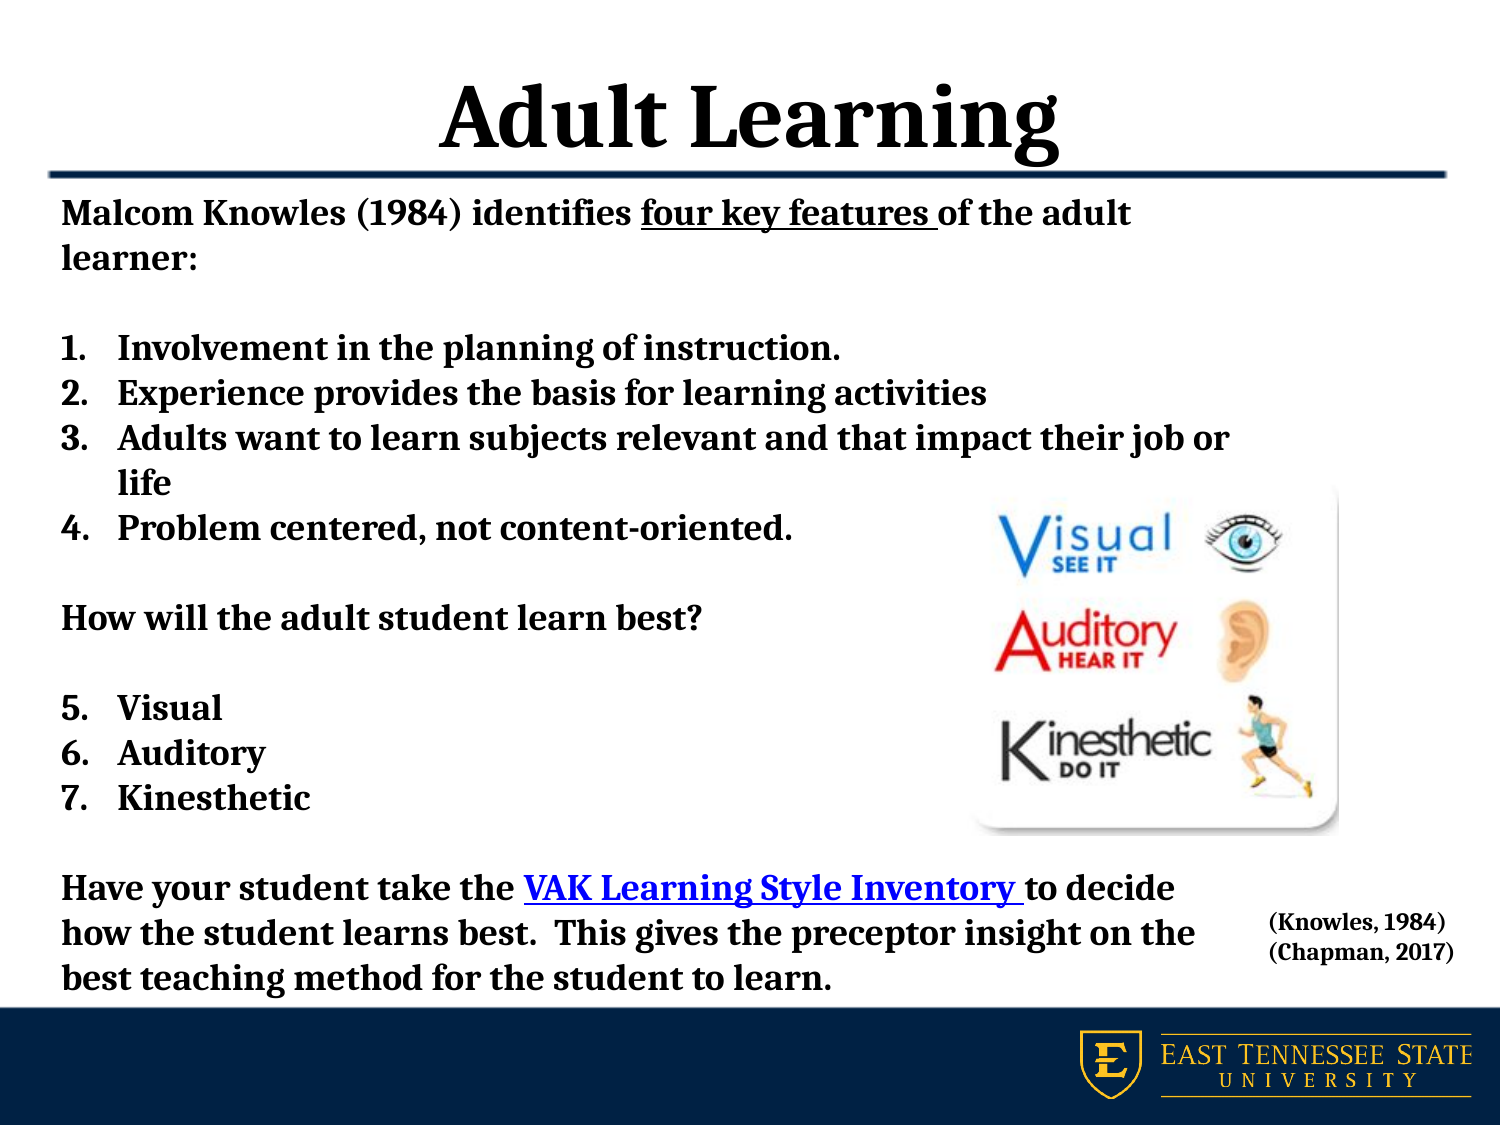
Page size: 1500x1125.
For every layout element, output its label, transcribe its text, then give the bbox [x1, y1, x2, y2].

picture [0, 0, 1500, 1125]
text_box (Knowles, 1984) (Chapman, 2017) [1252, 897, 1478, 973]
text_box Malcom Knowles (1984) identifies four key features of the adult learner: Involvement in the planning of instruction. Experience provides the basis for learning activities Adults want to learn subjects relevant and that impact their job or life Problem centered, not content-oriented. How will the adult student learn best? Visual Auditory Kinesthetic Have your student take the VAK Learning Style Inventory to decide how the student learns best. This gives the preceptor insight on the best teaching method for the student to learn. [46, 180, 1253, 1096]
title Adult Learning [75, 17, 1425, 205]
